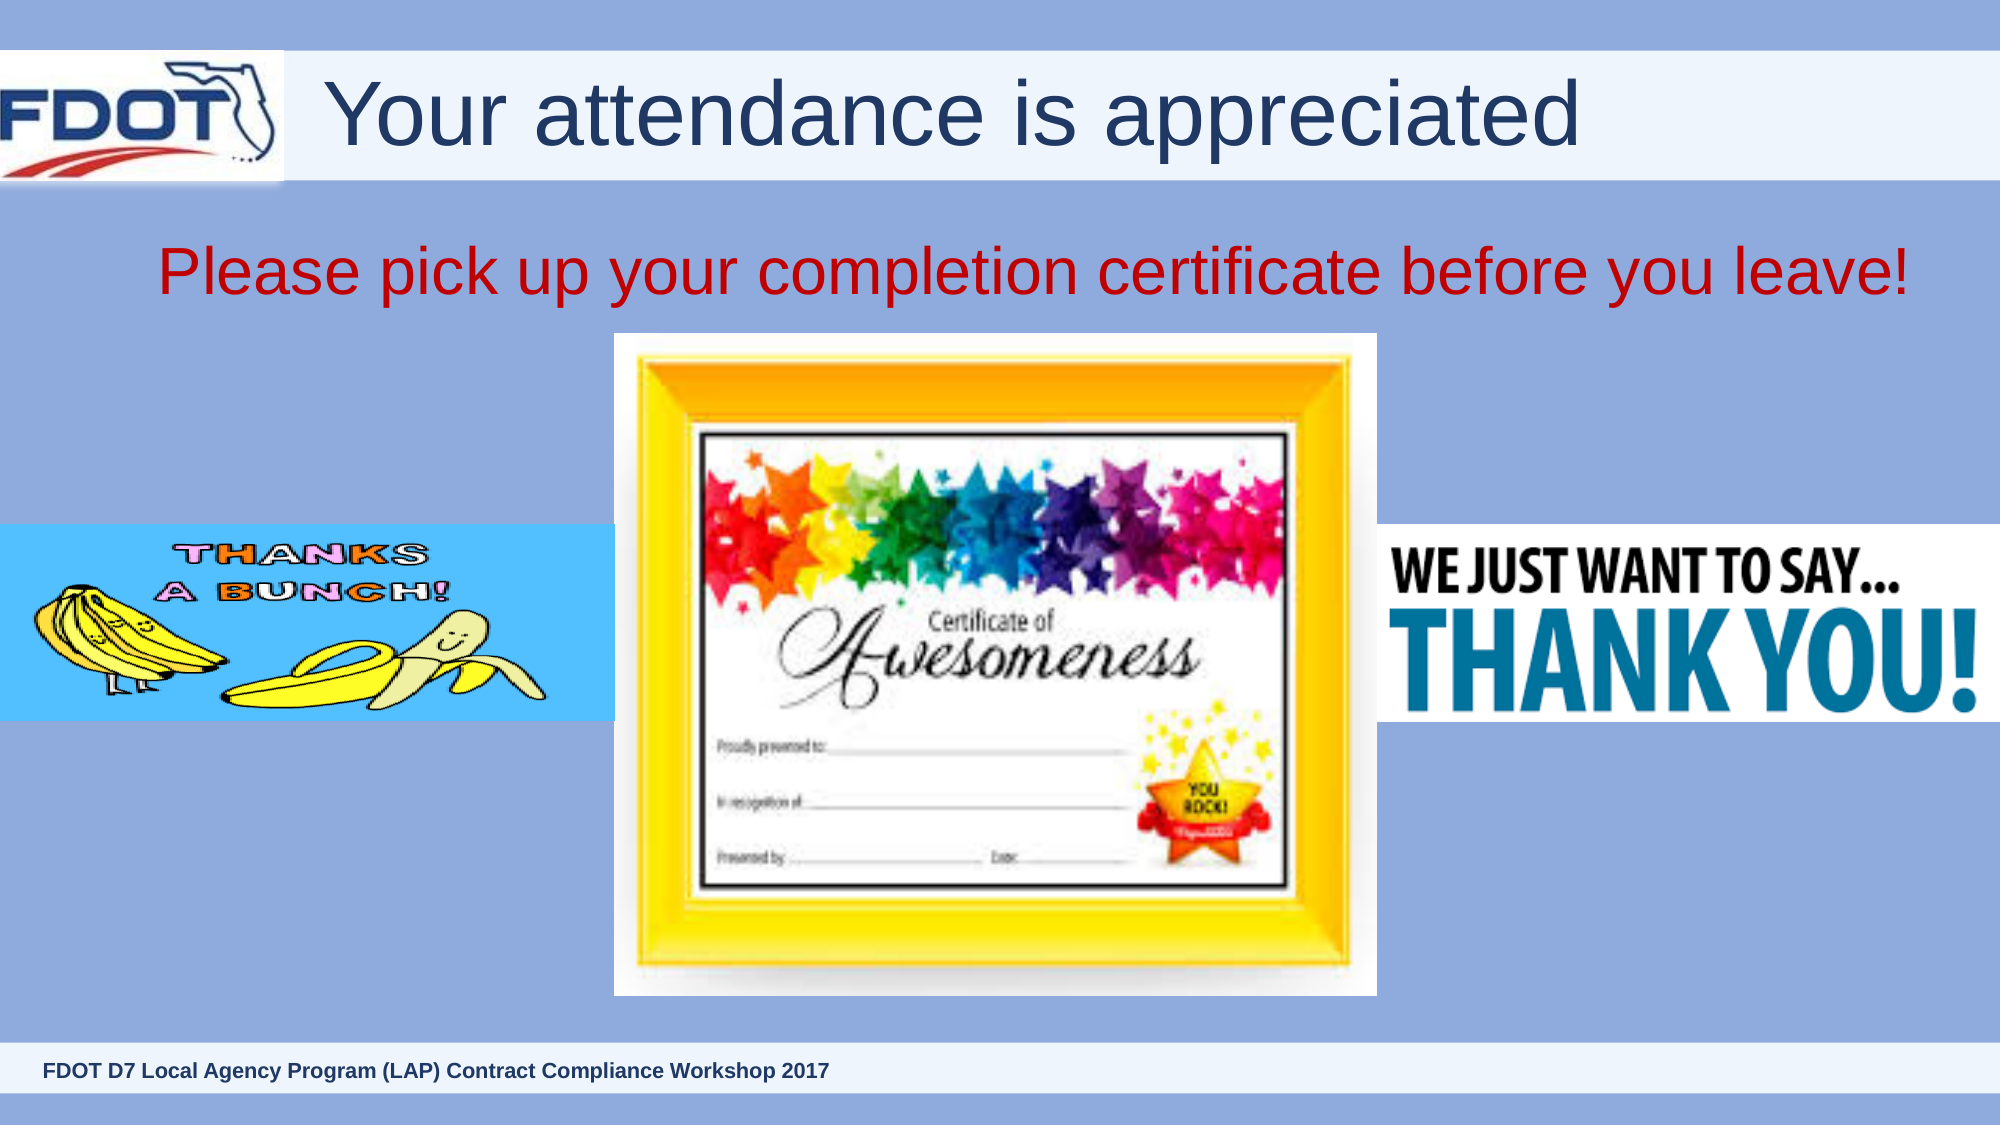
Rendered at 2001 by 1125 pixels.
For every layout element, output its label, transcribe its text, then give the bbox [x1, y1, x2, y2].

picture [0, 333, 2000, 996]
title Your attendance is appreciated [307, 50, 2000, 181]
slide_number 155 [1412, 1042, 1863, 1103]
picture [0, 50, 284, 181]
text_box Please pick up your completion certificate before you leave! [142, 220, 2000, 315]
